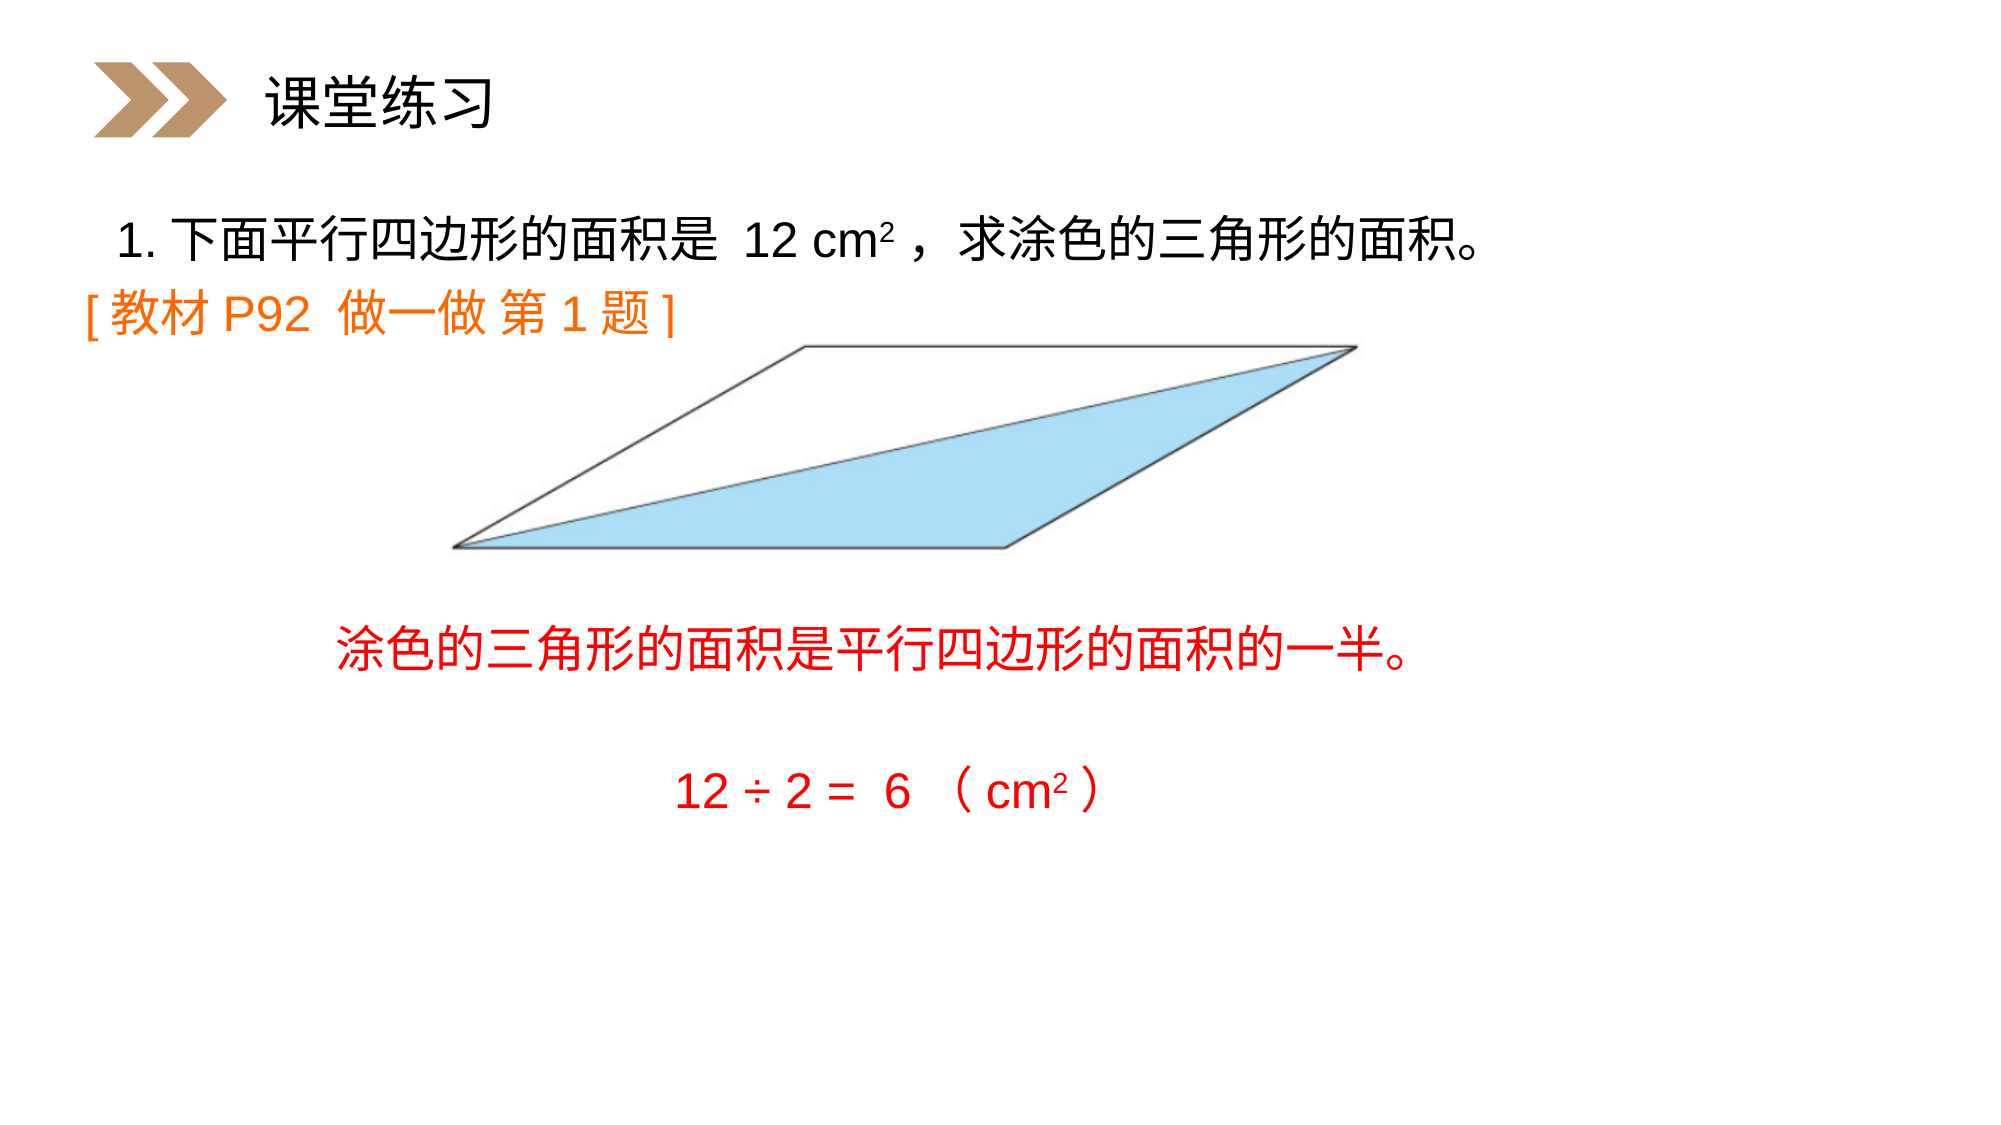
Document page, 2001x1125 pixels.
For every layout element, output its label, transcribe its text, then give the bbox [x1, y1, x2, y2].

text_box 课堂练习 [248, 66, 1088, 137]
text_box [教材P92 做一做 第1题] [69, 256, 692, 349]
picture [447, 338, 1365, 557]
text_box 涂色的三角形的面积是平行四边形的面积的一半。 [320, 609, 1855, 685]
text_box 12 ÷ 2 = 6（cm2） [659, 738, 1281, 826]
text_box 1.下面平行四边形的面积是 12 cm2，求涂色的三角形的面积。 [101, 181, 1890, 275]
